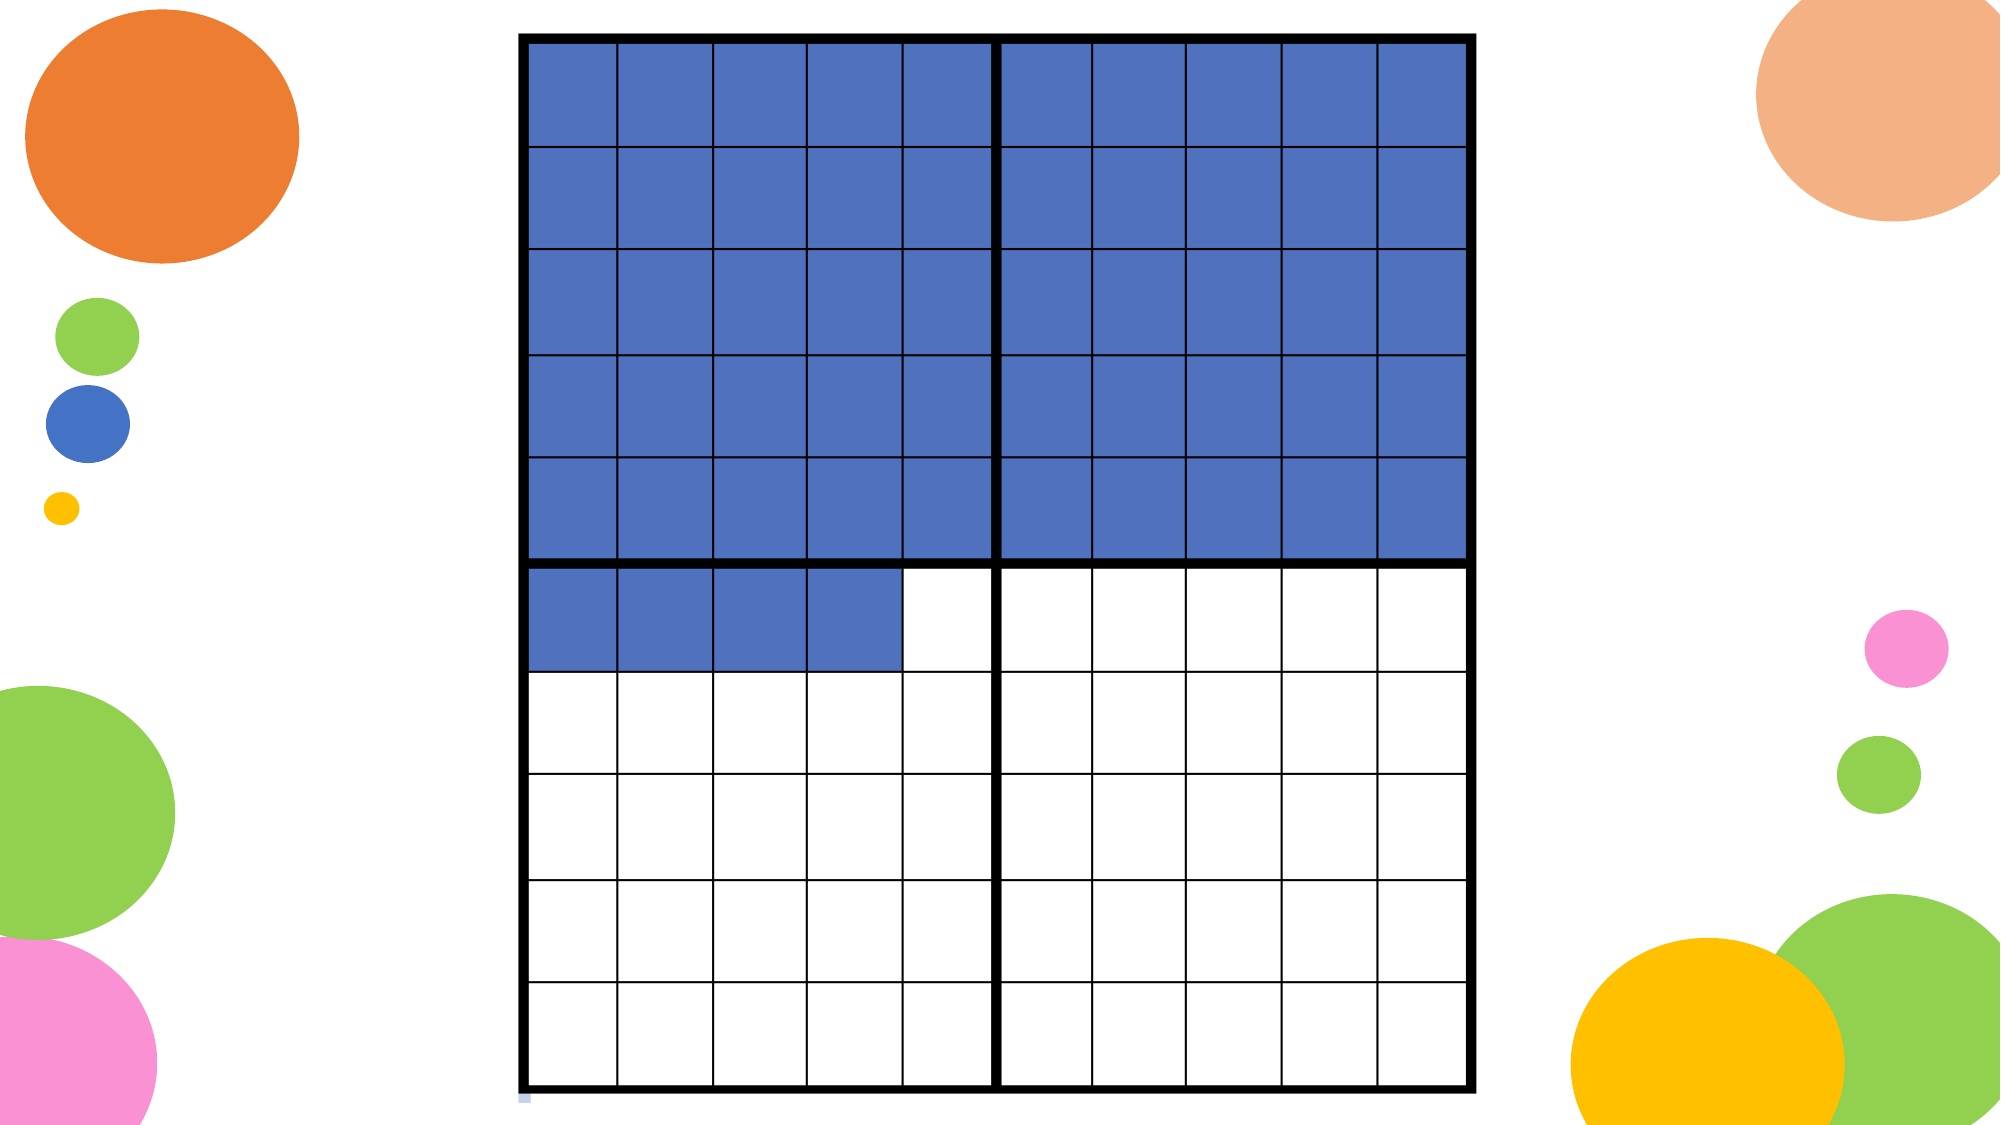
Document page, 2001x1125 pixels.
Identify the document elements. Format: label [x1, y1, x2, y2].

text_box [1570, 937, 1845, 1125]
text_box [0, 936, 158, 1125]
text_box [1836, 735, 1922, 814]
text_box [1756, 0, 2000, 222]
text_box [25, 9, 300, 264]
text_box [0, 685, 176, 940]
text_box [45, 385, 131, 464]
picture [508, 21, 1492, 1104]
text_box [55, 297, 140, 376]
text_box [1775, 894, 2000, 1125]
text_box [1864, 609, 1949, 688]
text_box [43, 492, 80, 526]
